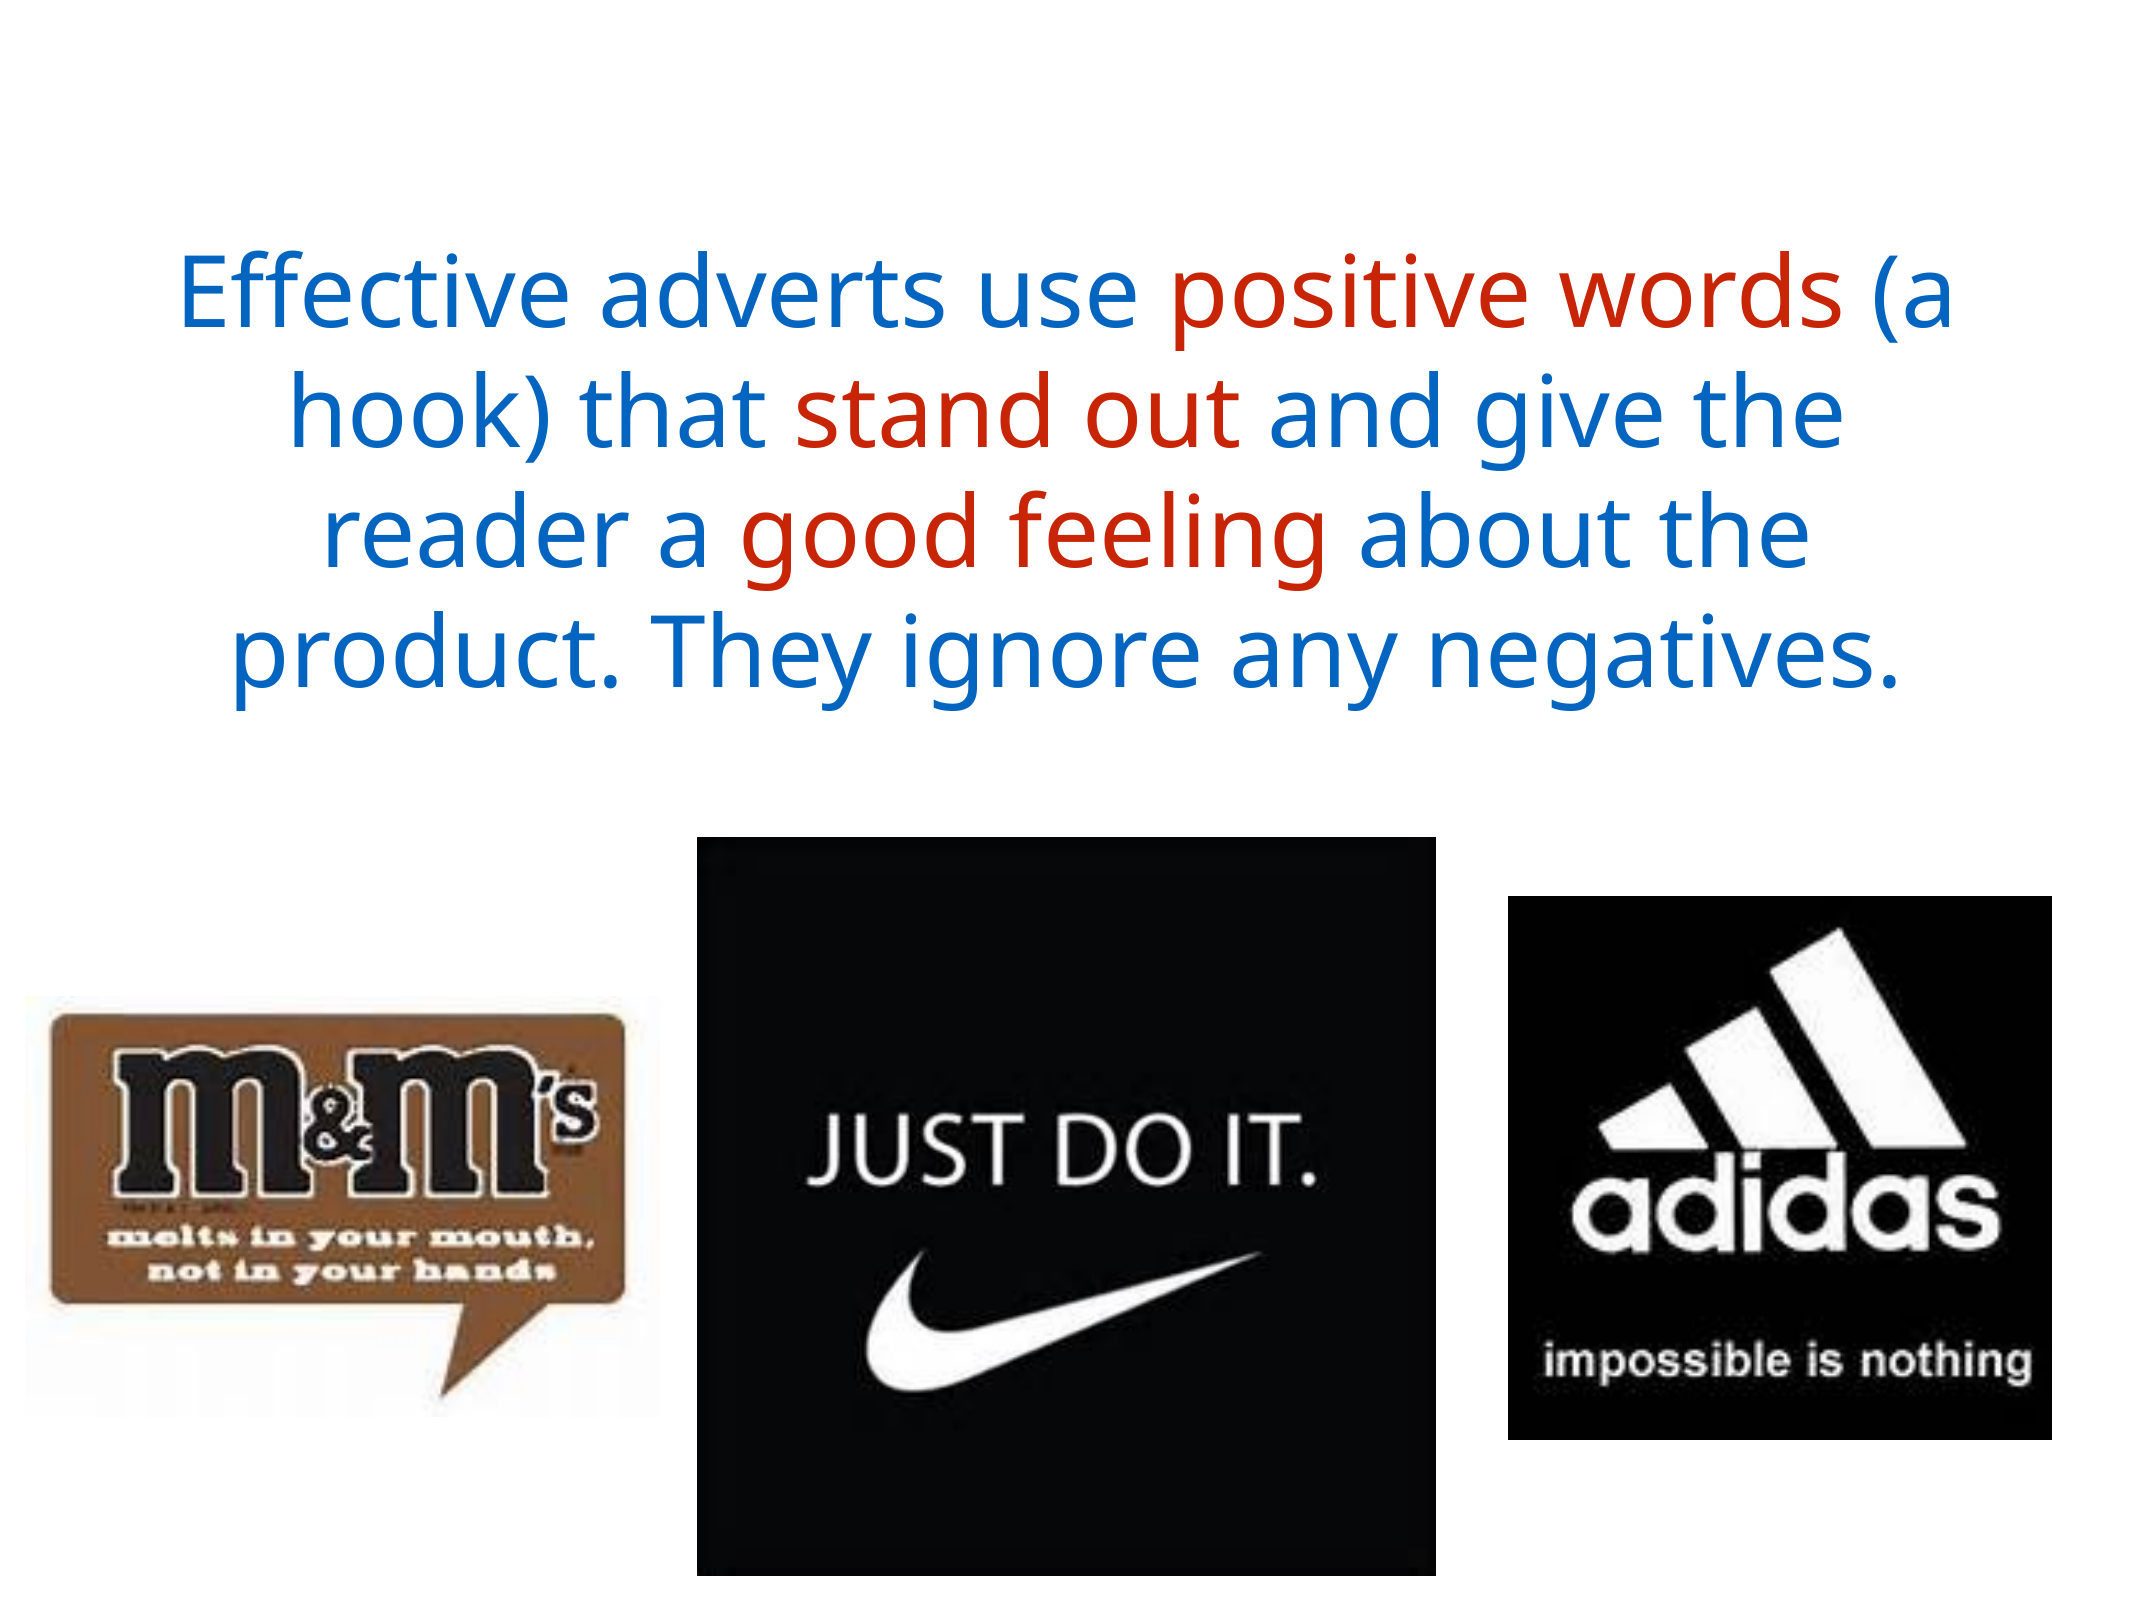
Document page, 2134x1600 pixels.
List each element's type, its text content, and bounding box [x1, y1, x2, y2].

picture [697, 837, 1436, 1577]
title Effective adverts use positive words (a hook) that stand out and give the reader a good feeling about the product. They ignore any negatives. [155, 29, 1978, 907]
picture [1507, 896, 2052, 1440]
picture [24, 996, 660, 1417]
